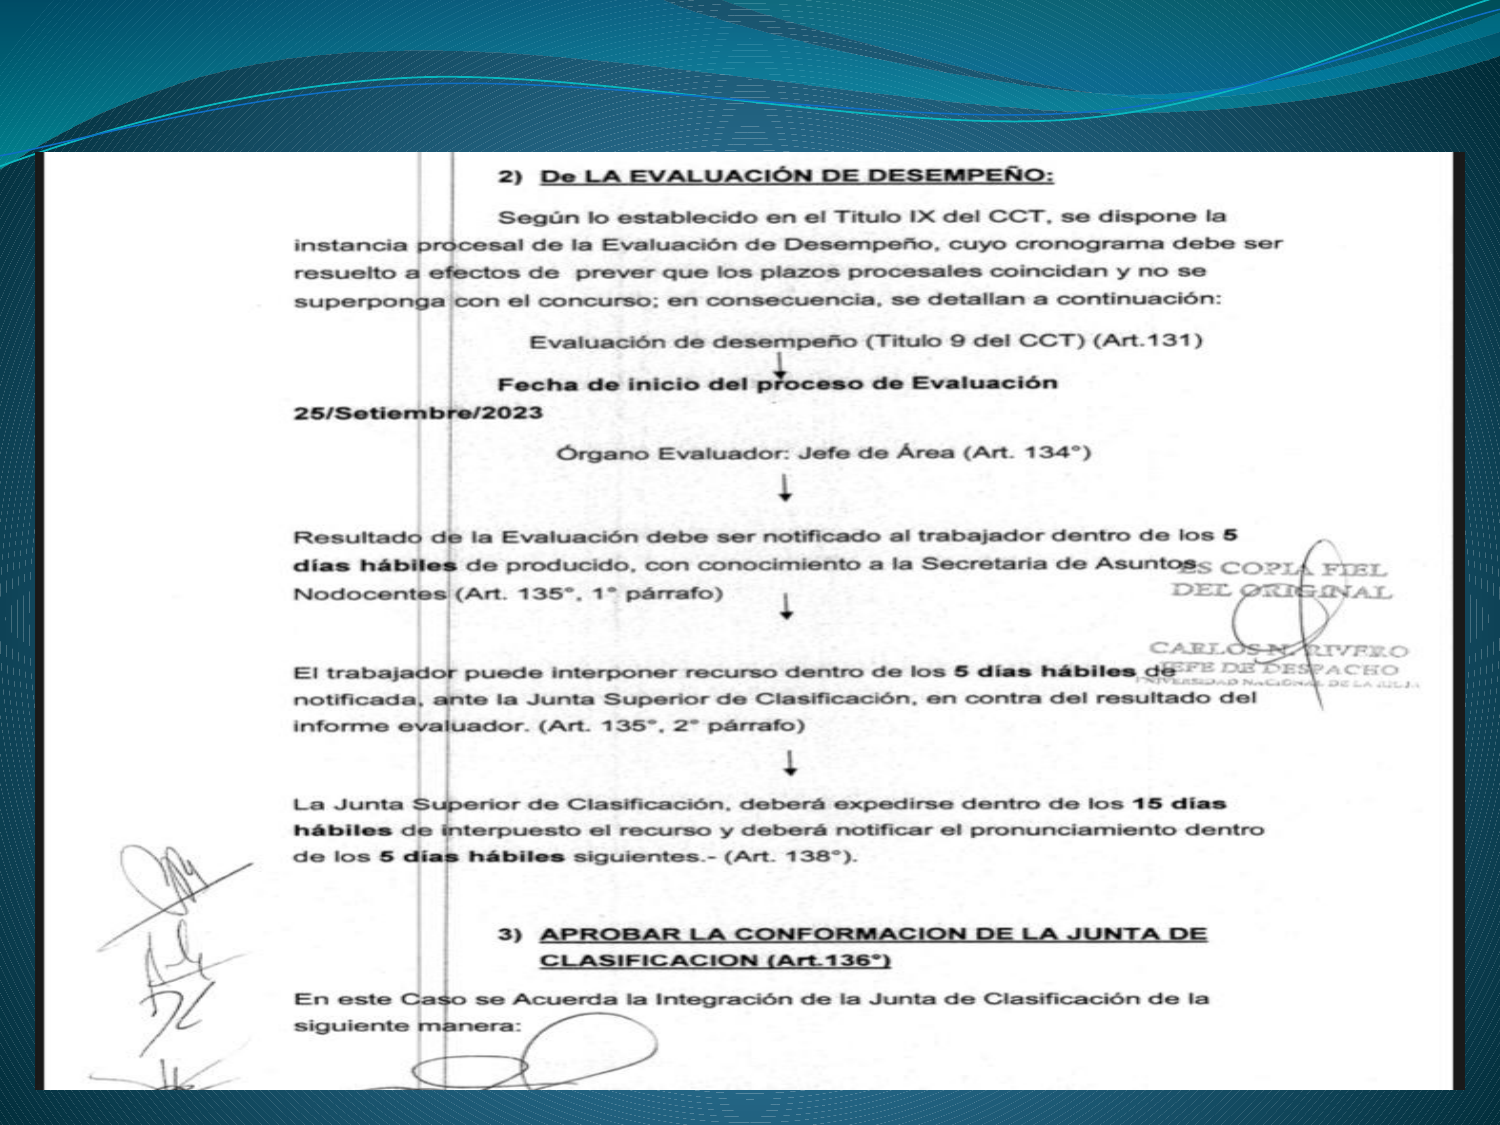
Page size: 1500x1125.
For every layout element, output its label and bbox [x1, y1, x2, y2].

list [34, 152, 1466, 1091]
